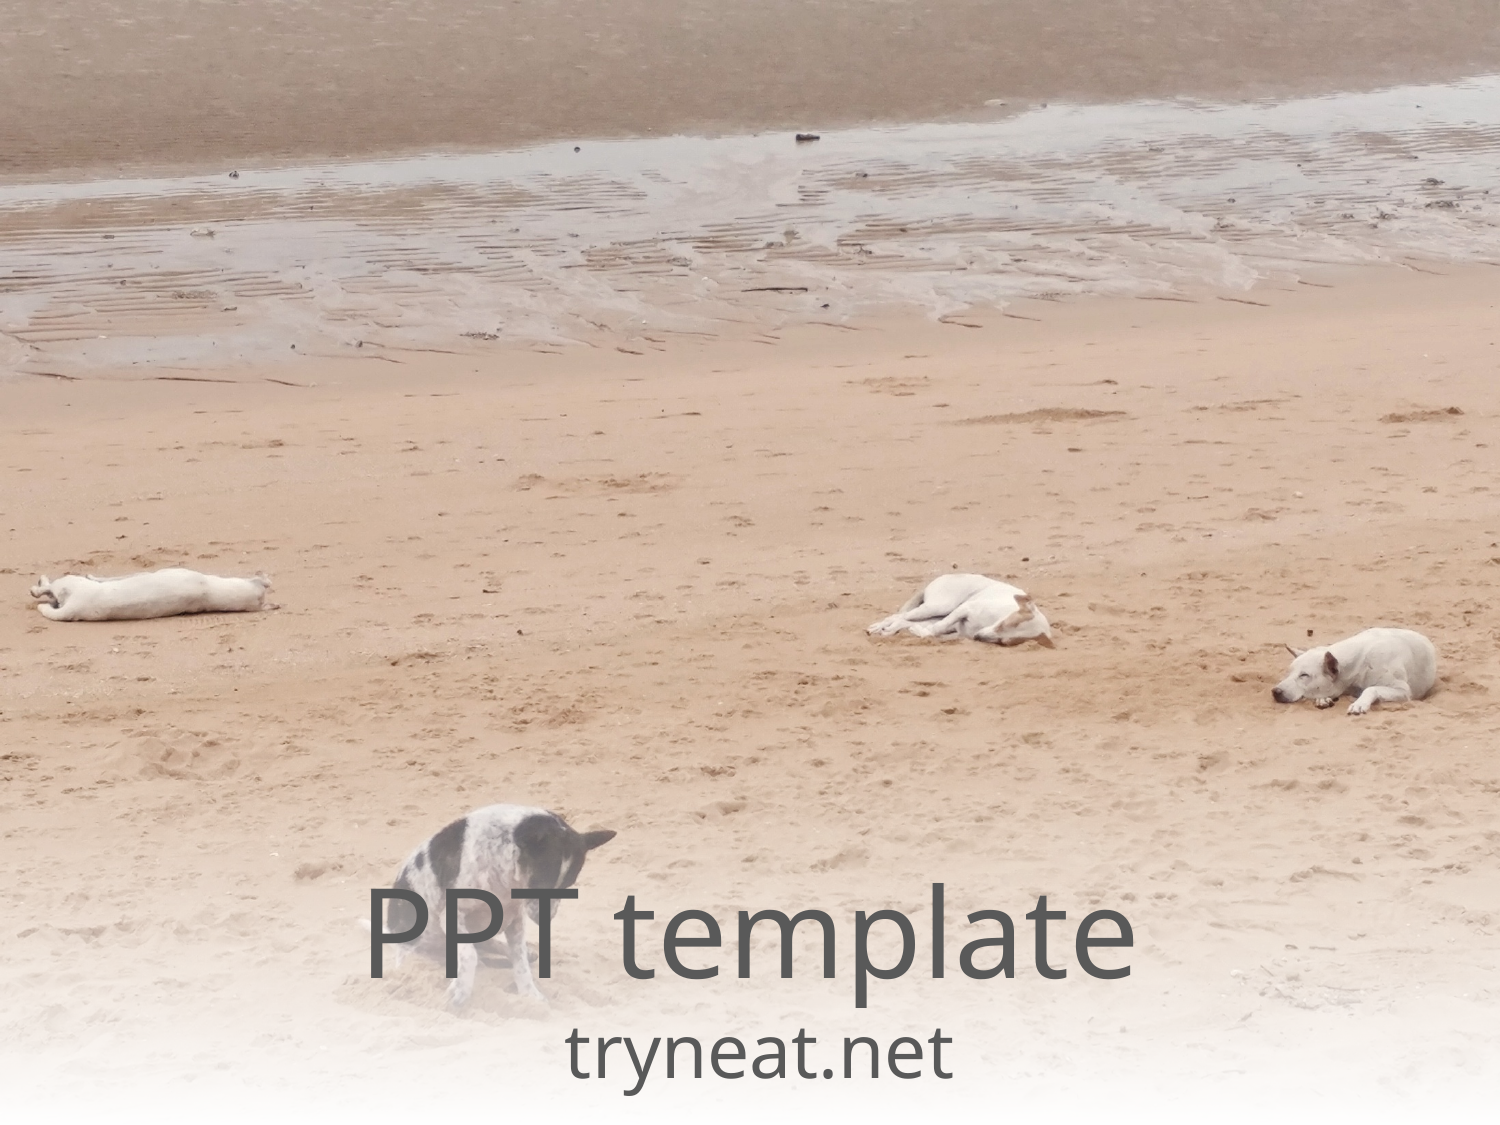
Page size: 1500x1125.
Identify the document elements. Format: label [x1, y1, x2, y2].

text_box [0, 0, 1500, 1125]
